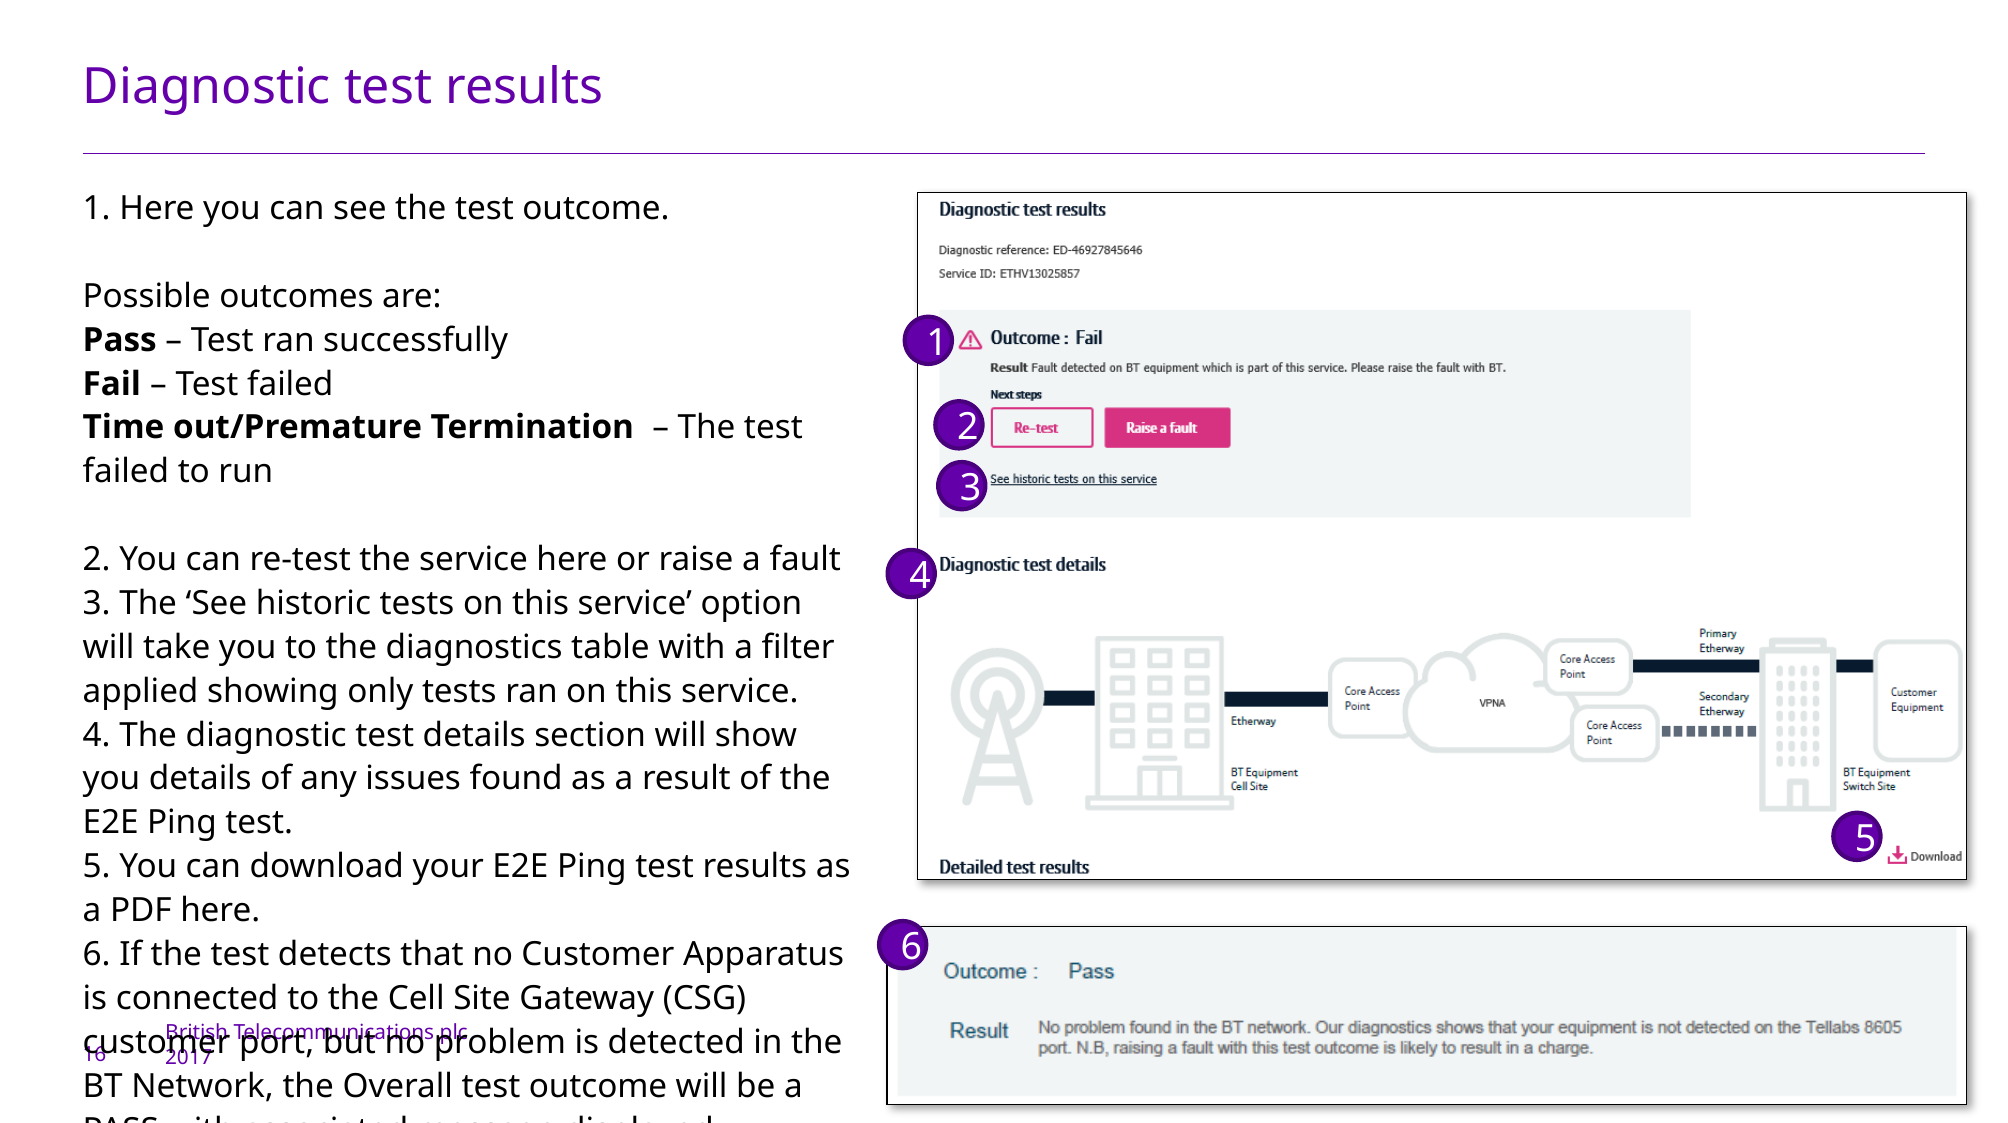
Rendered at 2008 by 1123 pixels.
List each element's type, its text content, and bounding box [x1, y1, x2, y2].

list 1. Here you can see the test outcome. Possible outcomes are: Pass – Test ran successfully Fail – Test failed Time out/Premature Termination – The test failed to run 2. You can re-test the service here or raise a fault 3. The ‘See historic tests on this service’ option will take you to the diagnostics table with a filter applied showing only tests ran on this service. 4. The diagnostic test details section will show you details of any issues found as a result of the E2E Ping test. 5. You can download your E2E Ping test results as a PDF here. 6. If the test detects that no Customer Apparatus is connected to the Cell Site Gateway (CSG) customer port, but no problem is detected in the BT Network, the Overall test outcome will be a PASS with associated message displayed. [82, 182, 853, 1010]
text_box 4 [885, 547, 912, 600]
title Diagnostic test results [82, 53, 1926, 124]
picture [917, 192, 1967, 881]
slide_number 16 [82, 1021, 142, 1069]
text_box 6 [876, 918, 920, 960]
text_box 1 [902, 320, 912, 361]
picture [887, 926, 1966, 1104]
